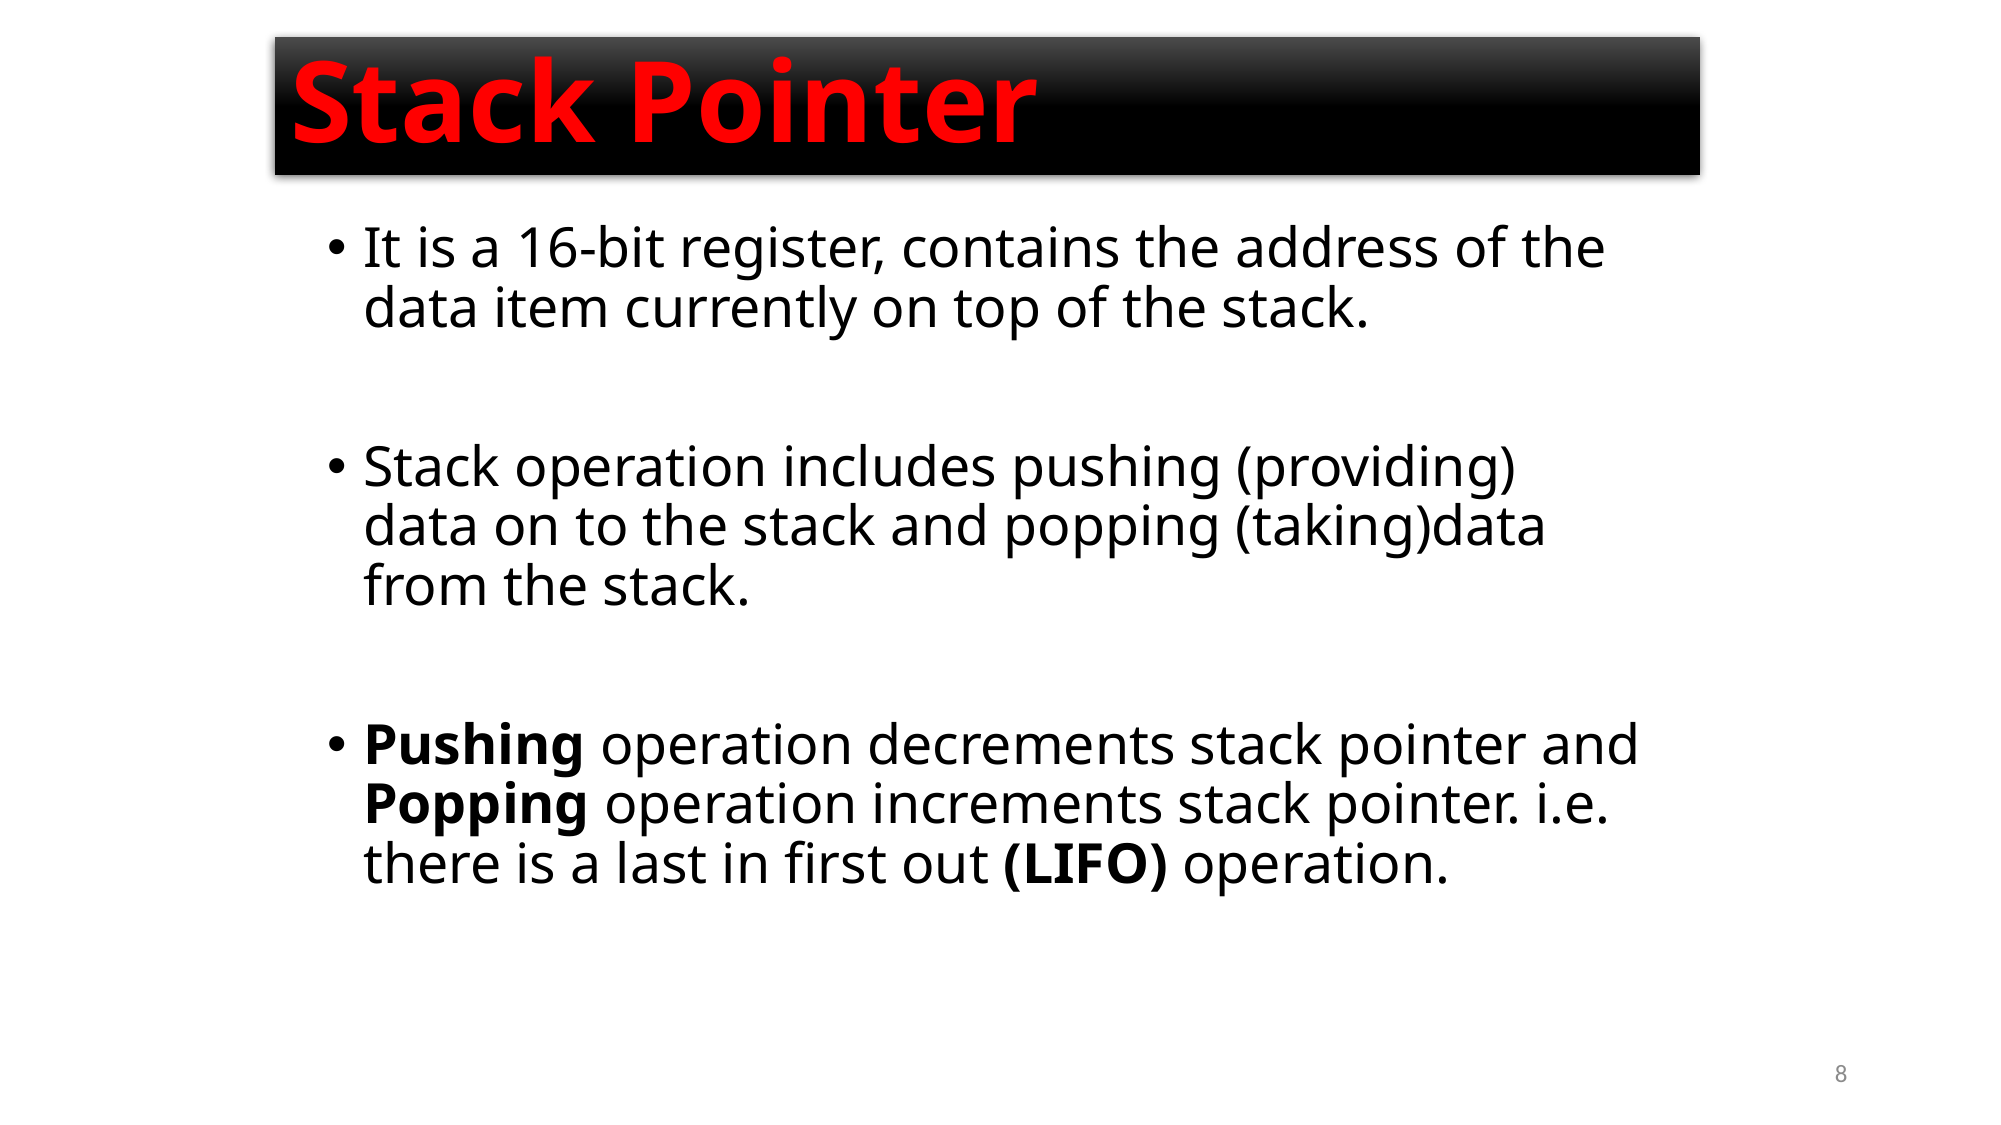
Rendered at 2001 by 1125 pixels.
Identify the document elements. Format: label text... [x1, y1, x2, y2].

slide_number 8 [1412, 1042, 1863, 1103]
list It is a 16-bit register, contains the address of the data item currently on top of the stack. Stack operation includes pushing (providing) data on to the stack and popping (taking)data from the stack. Pushing operation decrements stack pointer and Popping operation increments stack pointer. i.e. there is a last in first out (LIFO) operation. [312, 212, 1663, 955]
title Stack Pointer [275, 37, 1700, 175]
